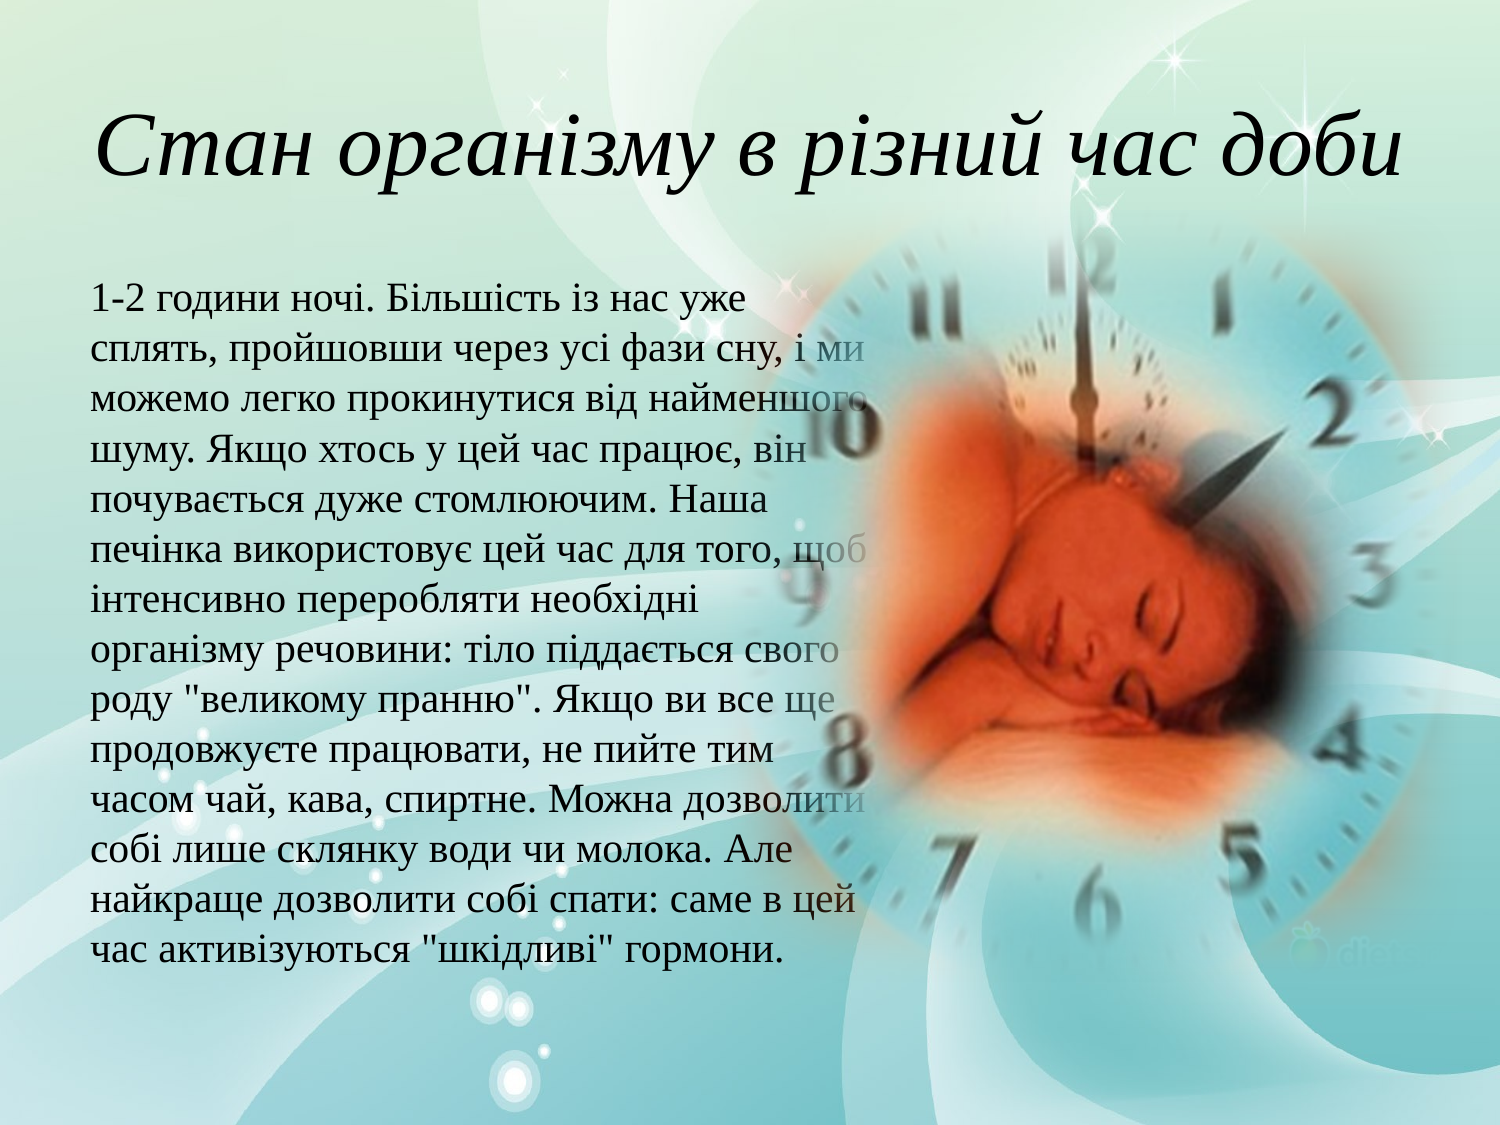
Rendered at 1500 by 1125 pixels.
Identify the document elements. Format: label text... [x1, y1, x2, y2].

list 1-2 години ночі. Більшість із нас уже сплять, пройшовши через усі фази сну, і ми можемо легко прокинутися від найменшого шуму. Якщо хтось у цей час працює, він почувається дуже стомлюючим. Наша печінка використовує цей час для того, щоб інтенсивно переробляти необхідні організму речовини: тіло піддається свого роду "великому пранню". Якщо ви все ще продовжуєте працювати, не пийте тим часом чай, кава, спиртне. Можна дозволити собі лише склянку води чи молока. Але найкраще дозволити собі спати: саме в цей час активізуються "шкідливі" гормони. [75, 262, 892, 1005]
title Стан організму в різний час доби [75, 45, 1425, 233]
picture [0, 0, 1500, 1125]
